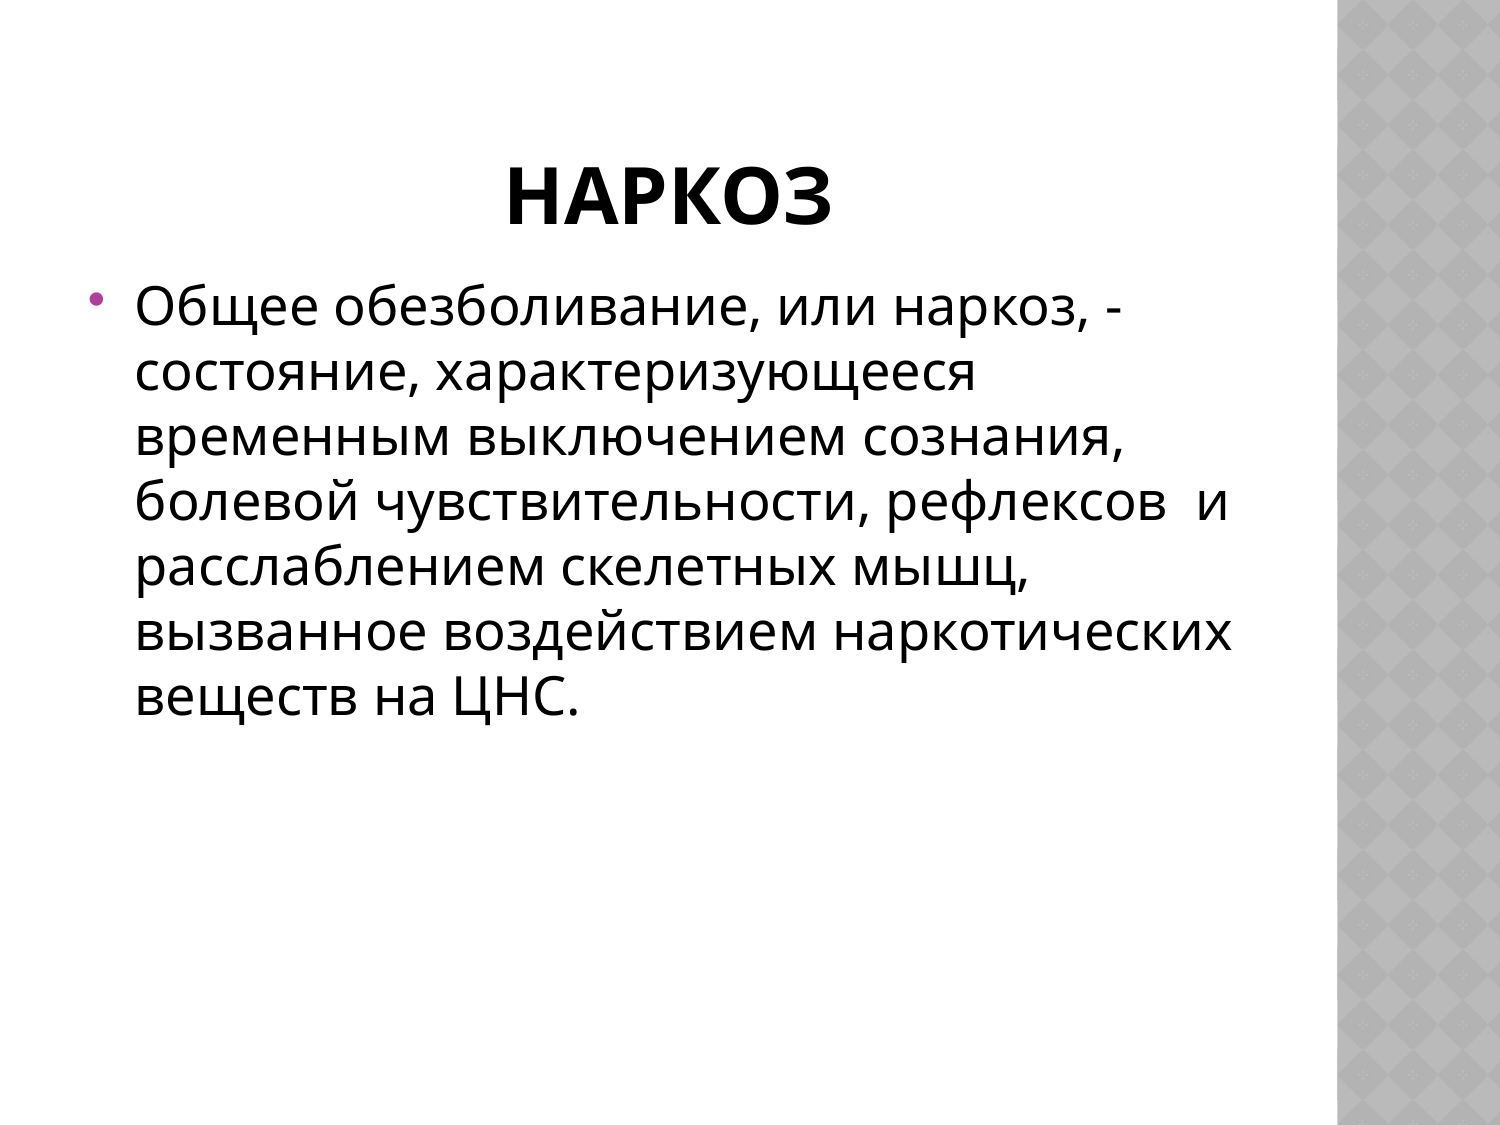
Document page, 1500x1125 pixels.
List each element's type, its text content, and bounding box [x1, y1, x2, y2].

title Наркоз [75, 52, 1263, 240]
list Общее обезболивание, или наркоз, - состояние, характеризующееся временным выключением сознания, болевой чувствительности, рефлексов и расслаблением скелетных мышц, вызванное воздействием наркотических веществ на ЦНС. [75, 264, 1263, 1059]
